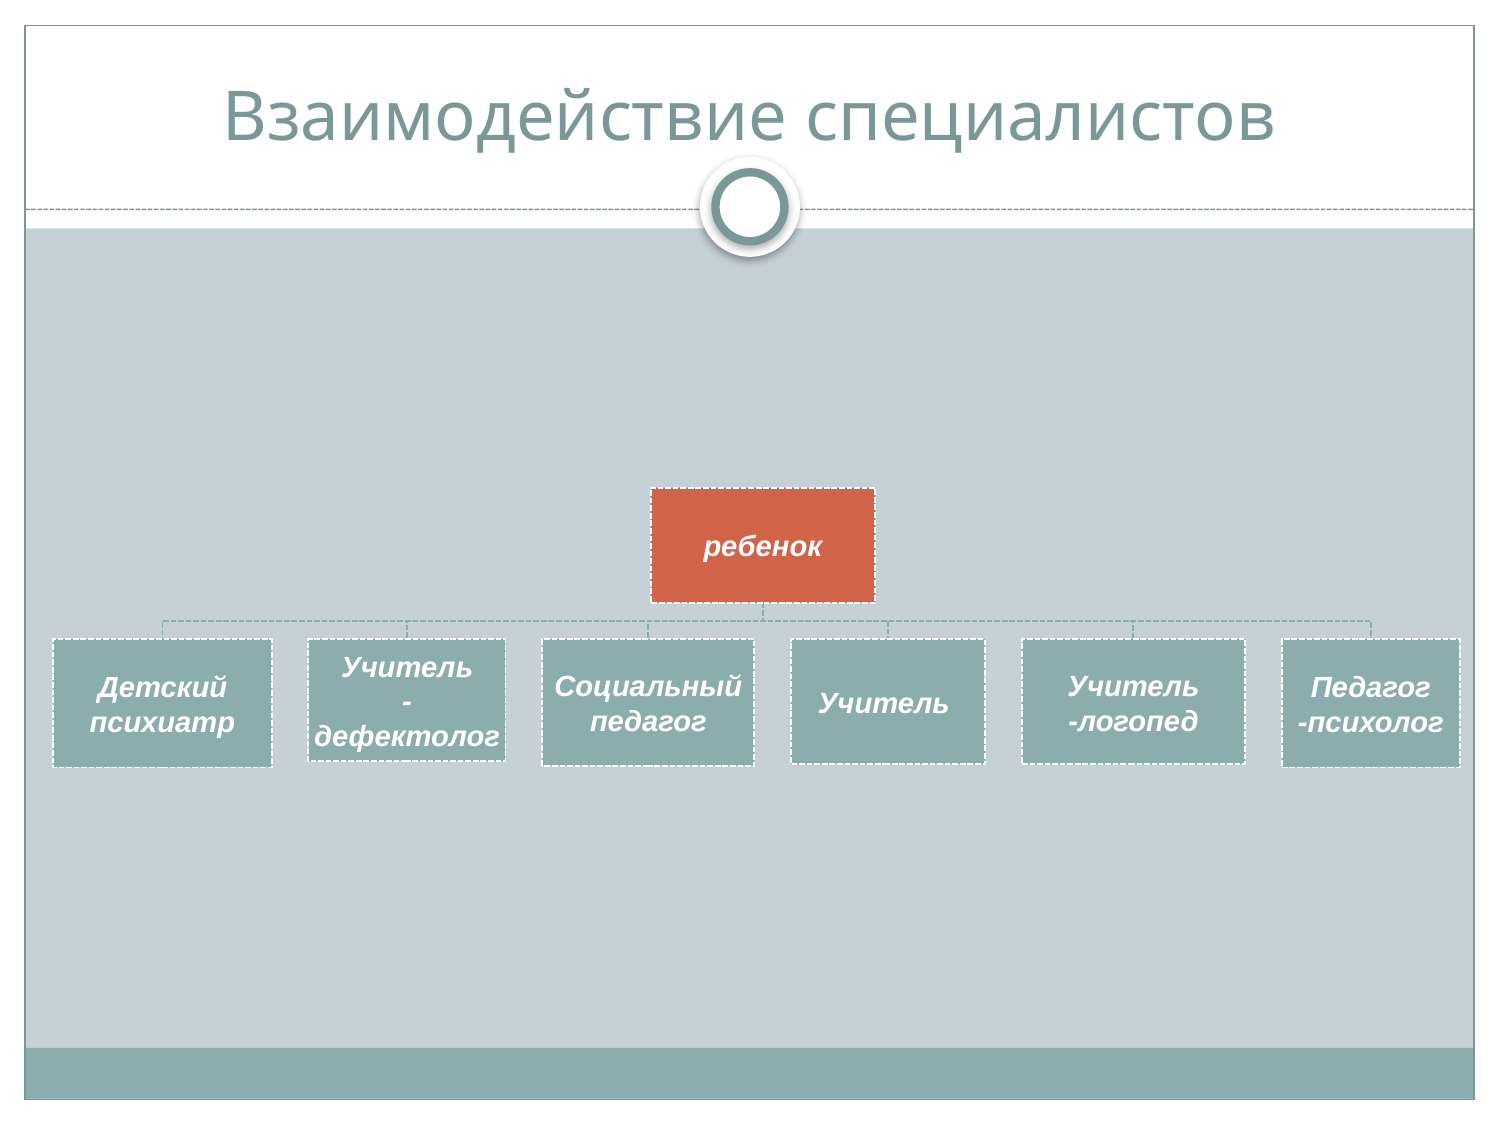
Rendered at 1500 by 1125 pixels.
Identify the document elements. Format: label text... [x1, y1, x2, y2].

title Взаимодействие специалистов [49, 37, 1450, 162]
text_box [52, 231, 1461, 1024]
